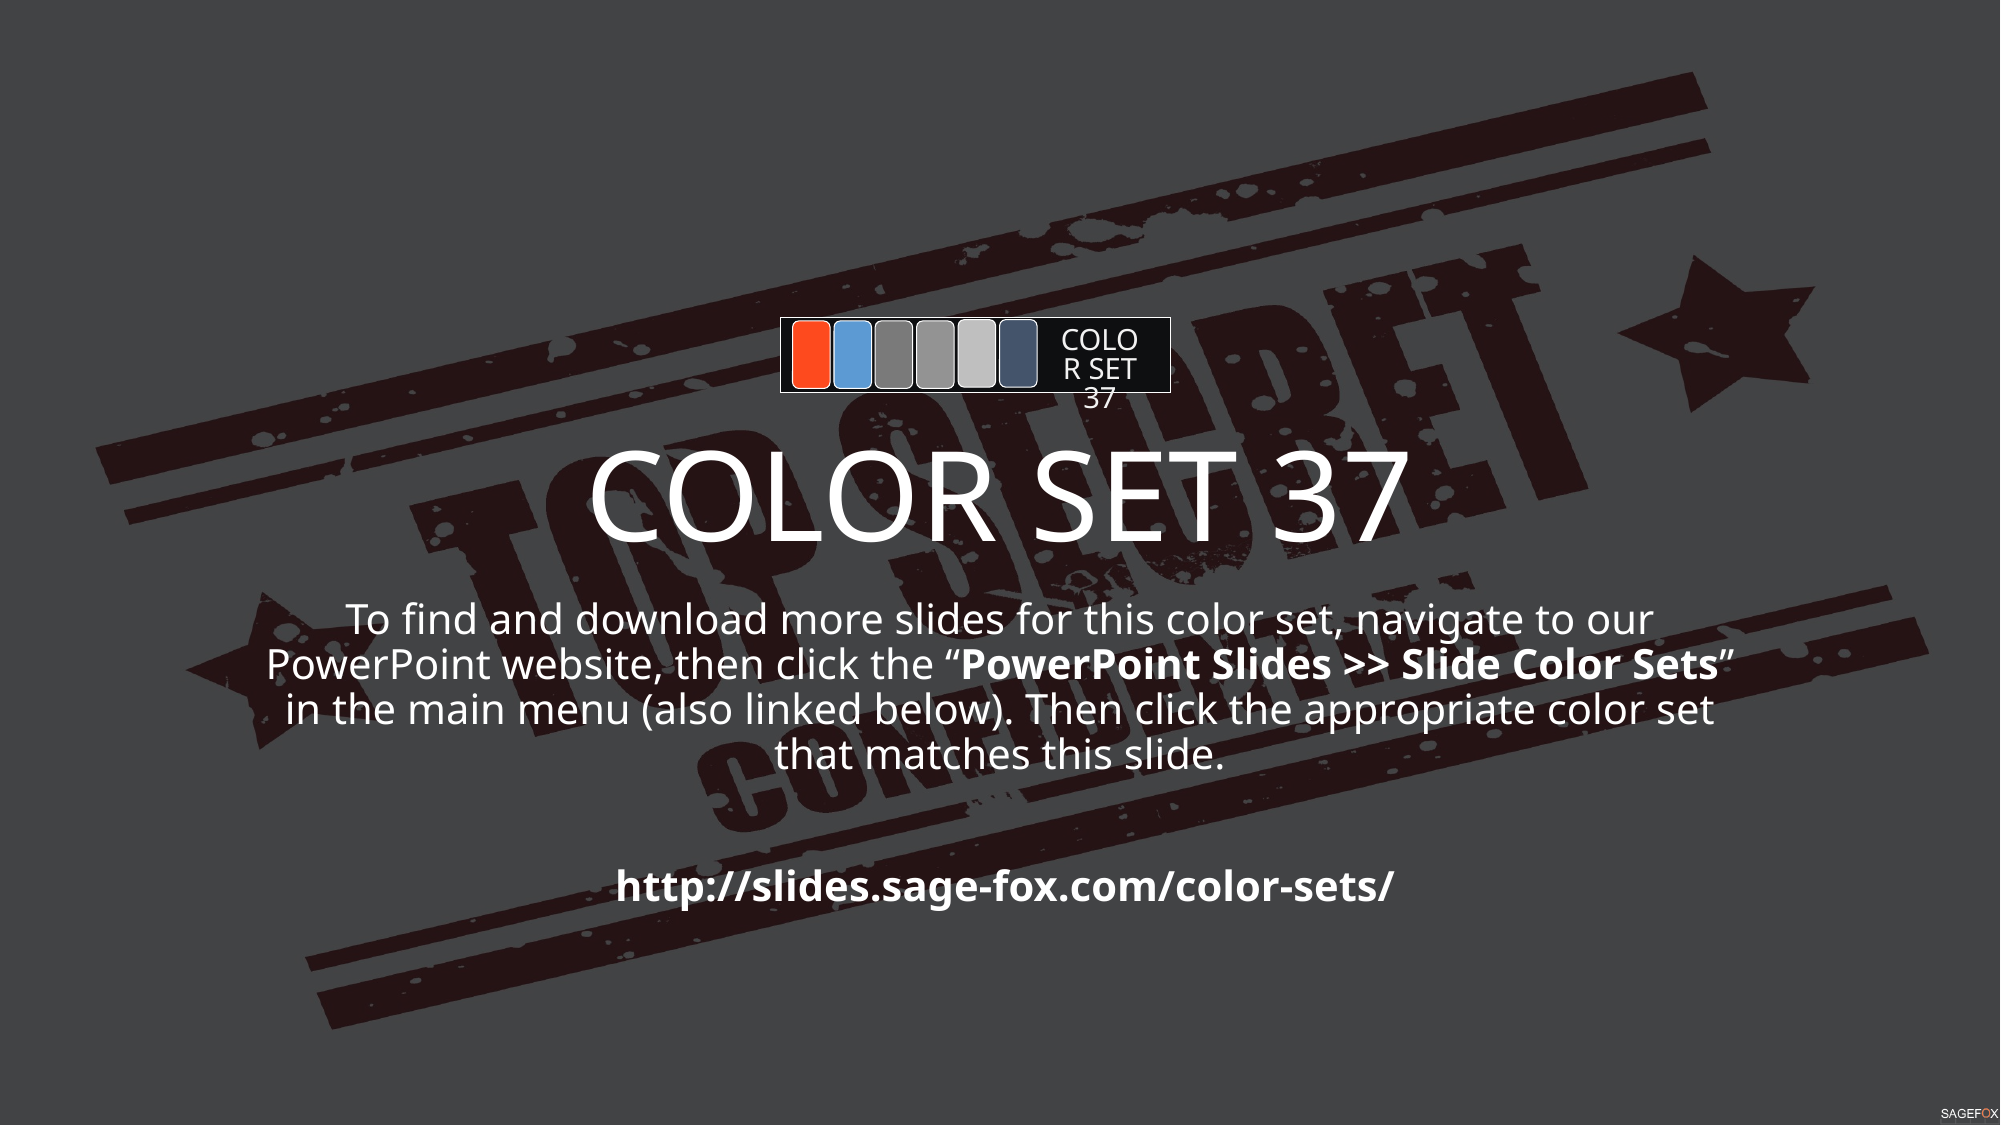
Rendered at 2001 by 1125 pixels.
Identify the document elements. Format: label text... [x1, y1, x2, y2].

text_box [780, 317, 1171, 395]
title COLOR SET 37 [249, 184, 1750, 576]
picture [1940, 0, 2001, 1125]
subtitle To find and download more slides for this color set, navigate to our PowerPoint website, then click the “PowerPoint Slides >> Slide Color Sets” in the main menu (also linked below). Then click the appropriate color set that matches this slide. http://slides.sage-fox.com/color-sets/ [249, 590, 1750, 863]
